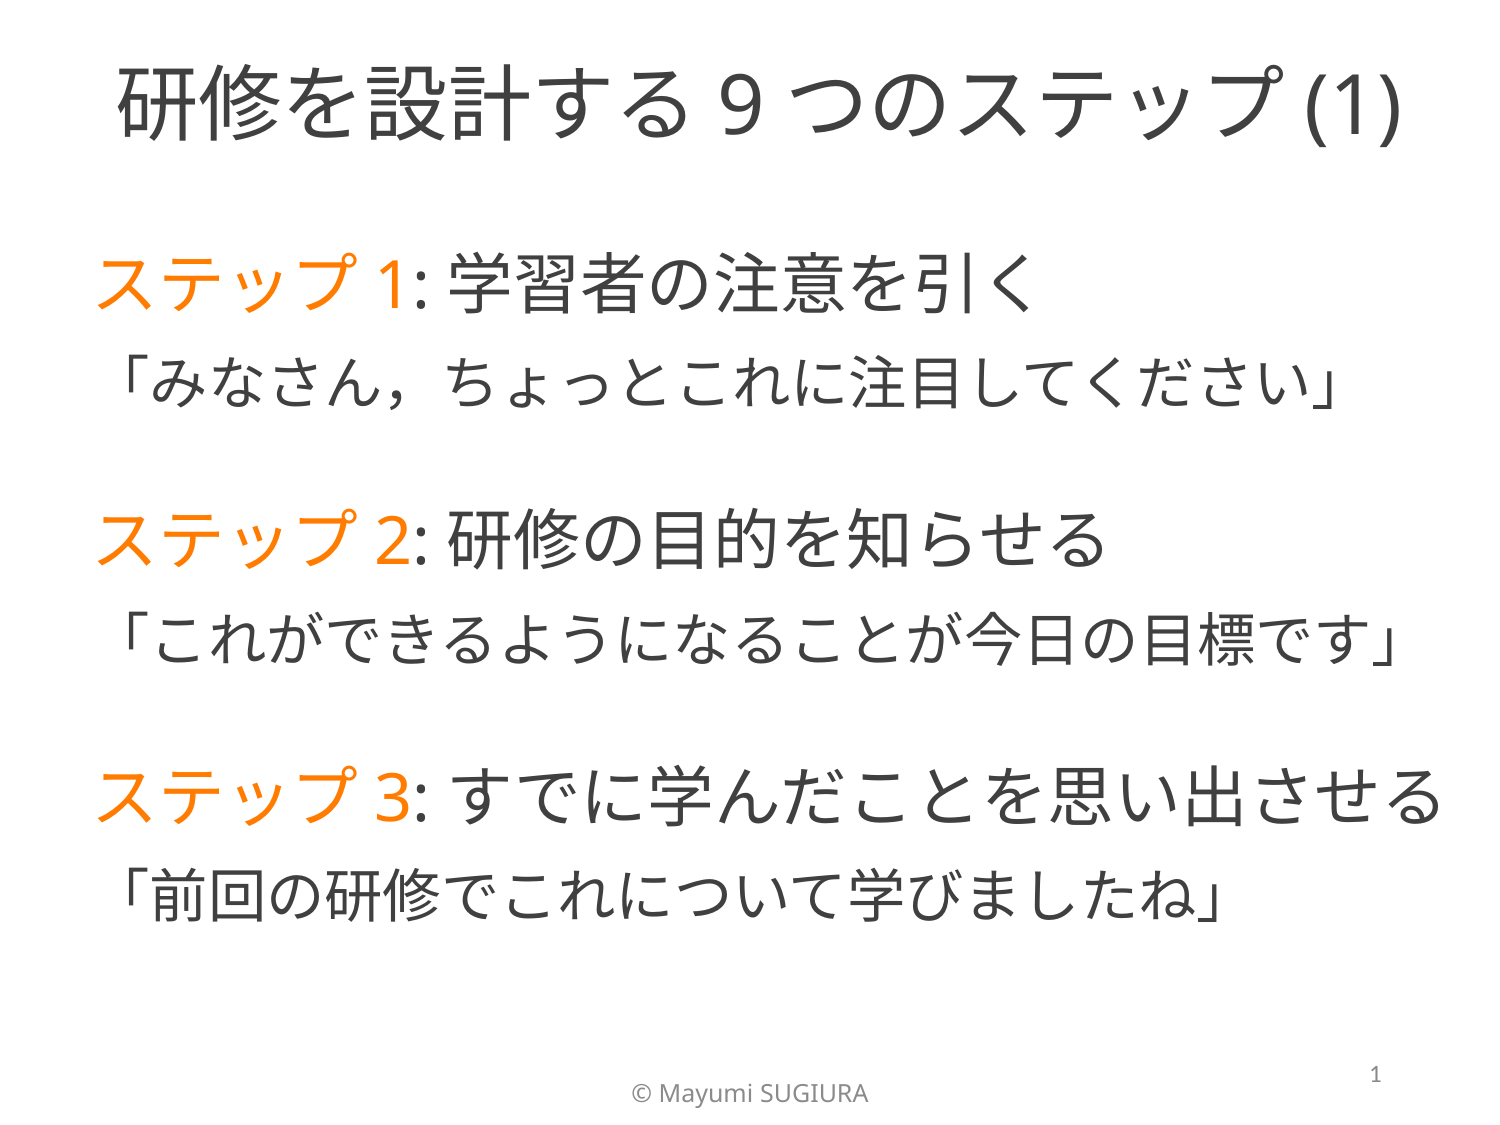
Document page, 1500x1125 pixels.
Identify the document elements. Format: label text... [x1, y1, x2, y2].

text_box ステップ2:研修の目的を知らせる 「これができるようになることが今日の目標です」 [76, 476, 1471, 681]
footer ©️ Mayumi SUGIURA [496, 1062, 1004, 1123]
text_box ステップ1:学習者の注意を引く 「みなさん，ちょっとこれに注目してください」 [76, 219, 1471, 424]
title 研修を設計する9つのステップ(1) [17, 35, 1500, 181]
text_box ステップ3:すでに学んだことを思い出させる 「前回の研修でこれについて学びましたね」 [76, 732, 1471, 937]
slide_number 1 [1059, 1042, 1397, 1103]
